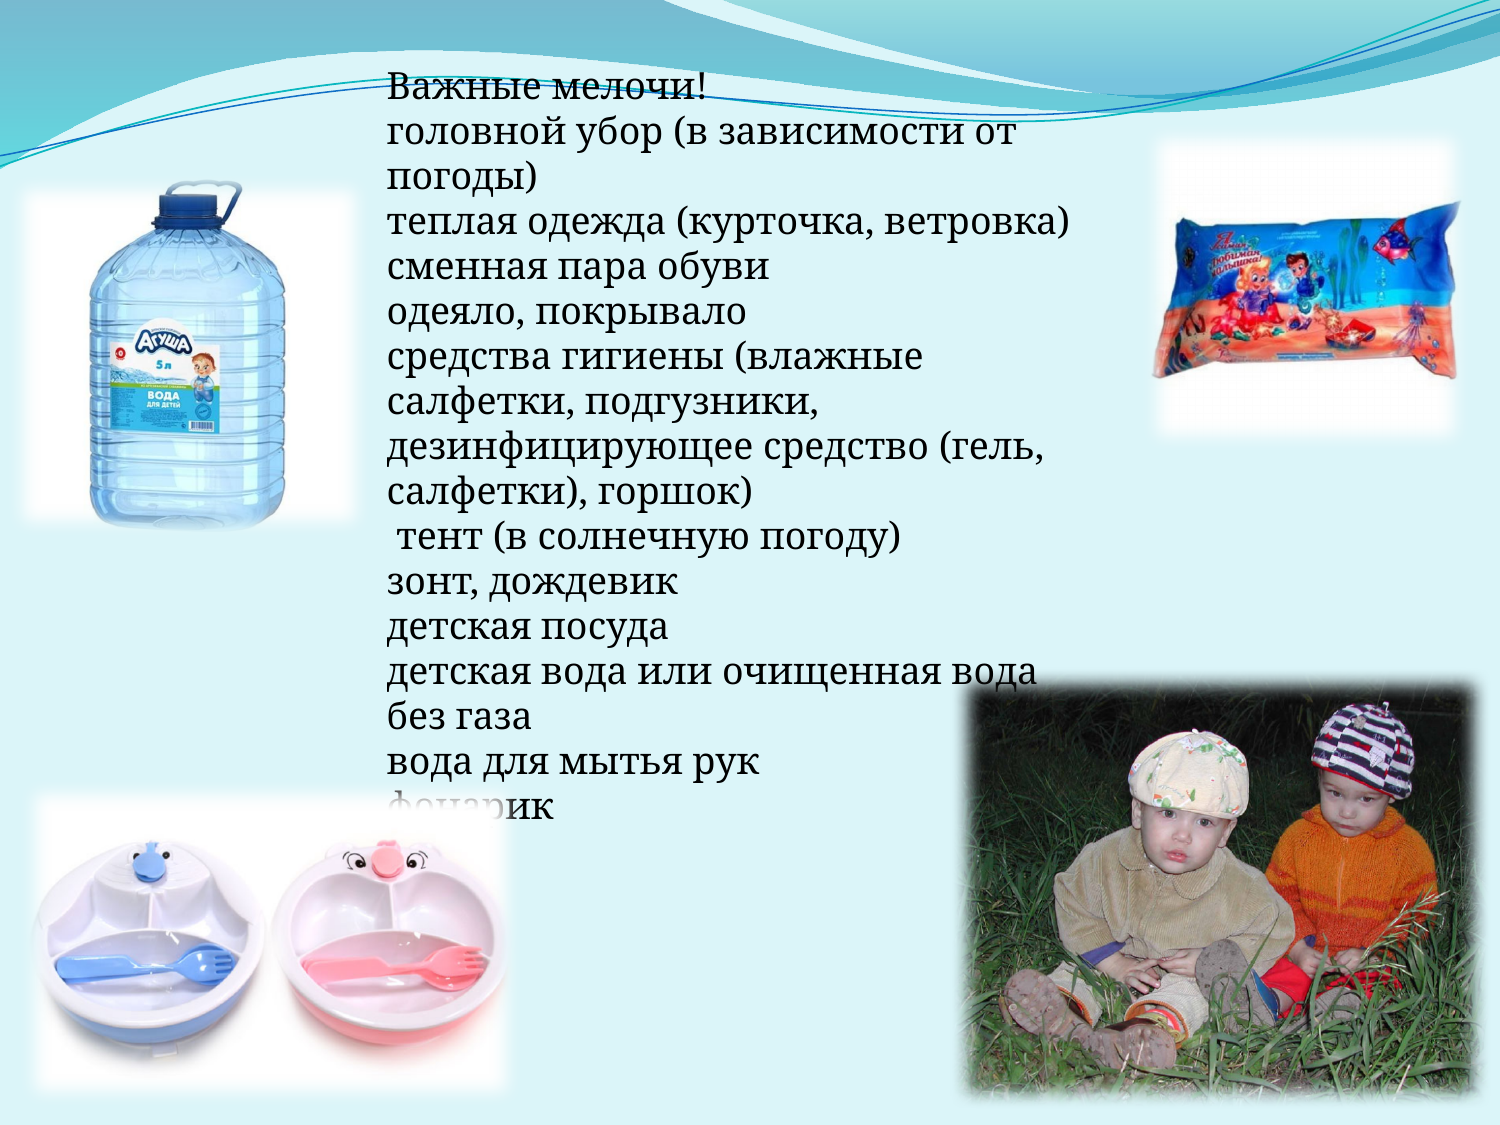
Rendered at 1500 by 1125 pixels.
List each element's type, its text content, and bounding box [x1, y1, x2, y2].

picture [950, 667, 1492, 1110]
picture [1139, 121, 1472, 454]
text_box Важные мелочи! головной убор (в зависимости от погоды) теплая одежда (курточка, ветровка) сменная пара обуви одеяло, покрывало средства гигиены (влажные салфетки, подгузники, дезинфицирующее средство (гель, салфетки), горшок) тент (в солнечную погоду) зонт, дождевик детская посуда детская вода или очищенная вода без газа вода для мытья рук фонарик [371, 54, 1105, 880]
picture [5, 172, 373, 540]
picture [17, 776, 524, 1110]
